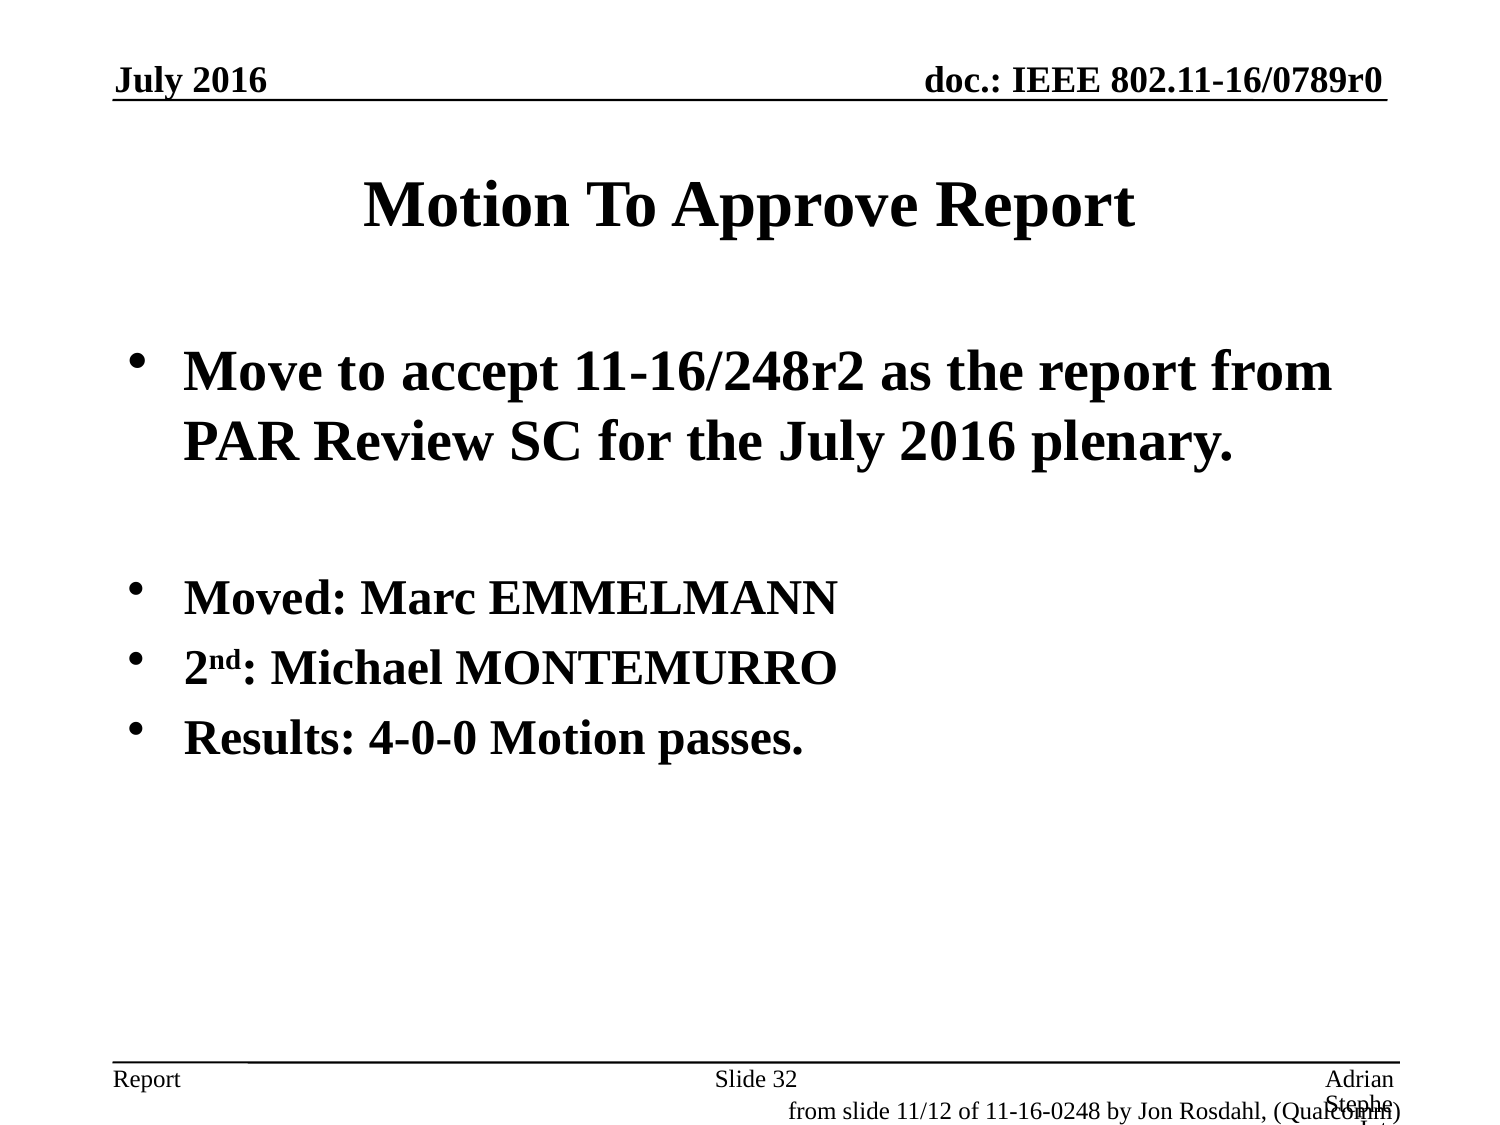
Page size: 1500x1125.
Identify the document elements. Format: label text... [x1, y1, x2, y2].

list Move to accept 11-16/248r2 as the report from PAR Review SC for the July 2016 plenary. Moved: Marc EMMELMANN 2nd: Michael MONTEMURRO Results: 4-0-0 Motion passes. [112, 324, 1388, 1000]
title Motion To Approve Report [112, 112, 1388, 288]
slide_number Slide 32 [711, 1061, 801, 1087]
text_box from slide 11/12 of 11-16-0248 by Jon Rosdahl, (Qualcomm) [343, 1087, 1417, 1125]
footer Adrian Stephens, Intel Corporation [1324, 1061, 1402, 1087]
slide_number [114, 54, 374, 101]
